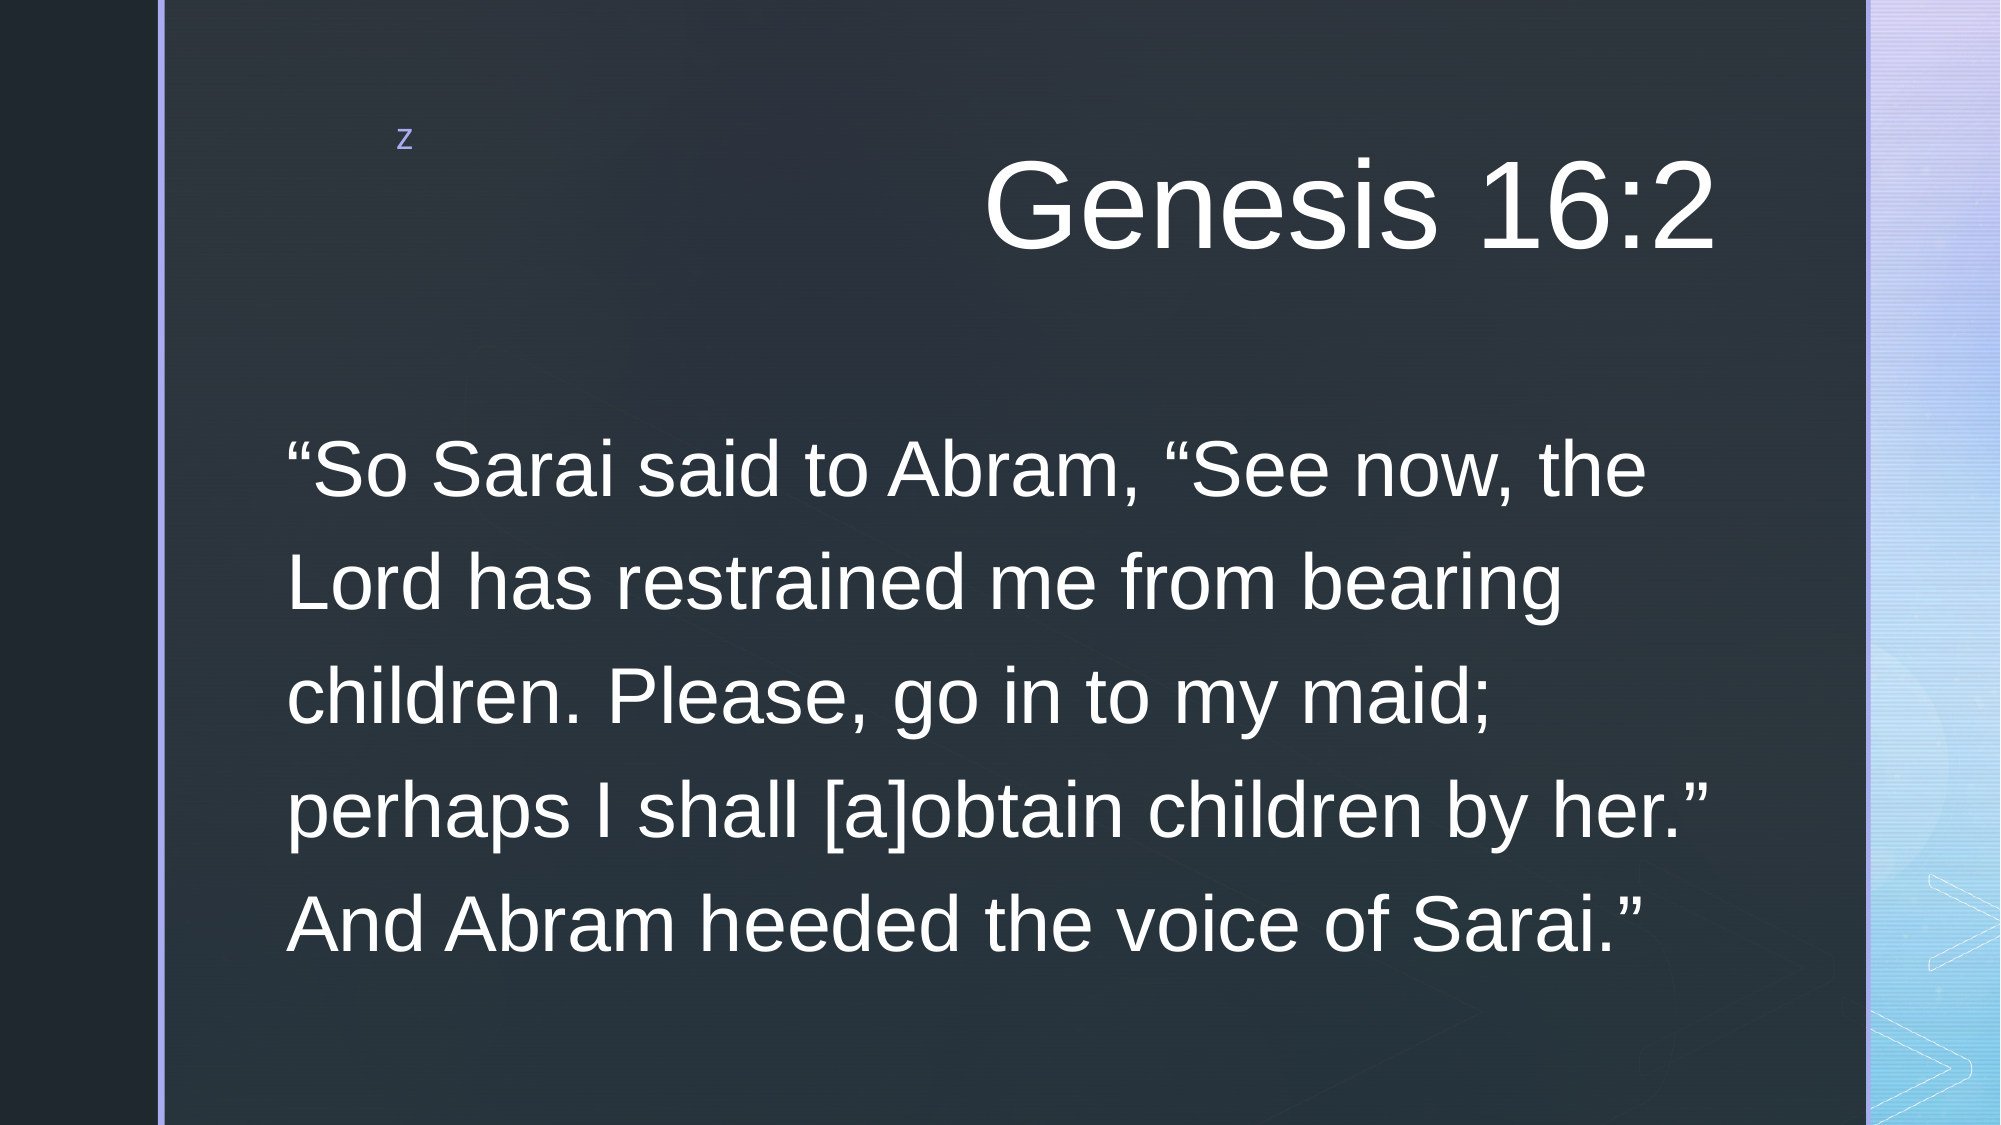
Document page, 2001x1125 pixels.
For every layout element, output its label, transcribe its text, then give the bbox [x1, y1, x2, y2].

title Genesis 16:2 [428, 132, 1734, 310]
picture [1871, 0, 2001, 1125]
list “So Sarai said to Abram, “See now, the Lord has restrained me from bearing children. Please, go in to my maid; perhaps I shall [a]obtain children by her.” And Abram heeded the voice of Sarai.” [270, 336, 1734, 1029]
